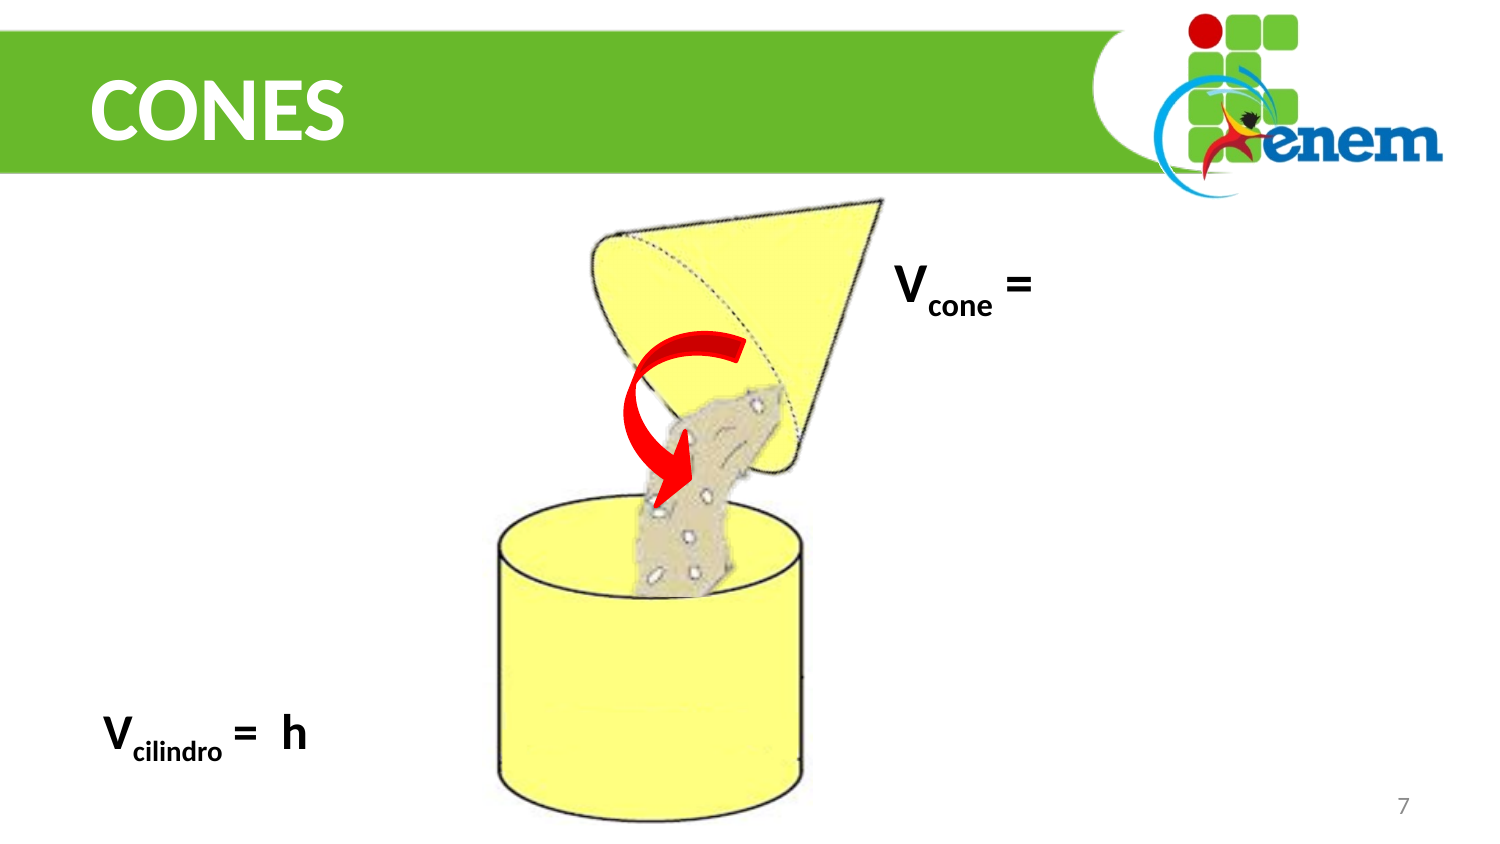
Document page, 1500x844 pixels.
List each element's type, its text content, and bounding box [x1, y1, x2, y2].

picture [0, 0, 1500, 844]
slide_number 7 [1074, 782, 1425, 827]
title CONES [75, 33, 1146, 175]
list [1151, 8, 1446, 201]
